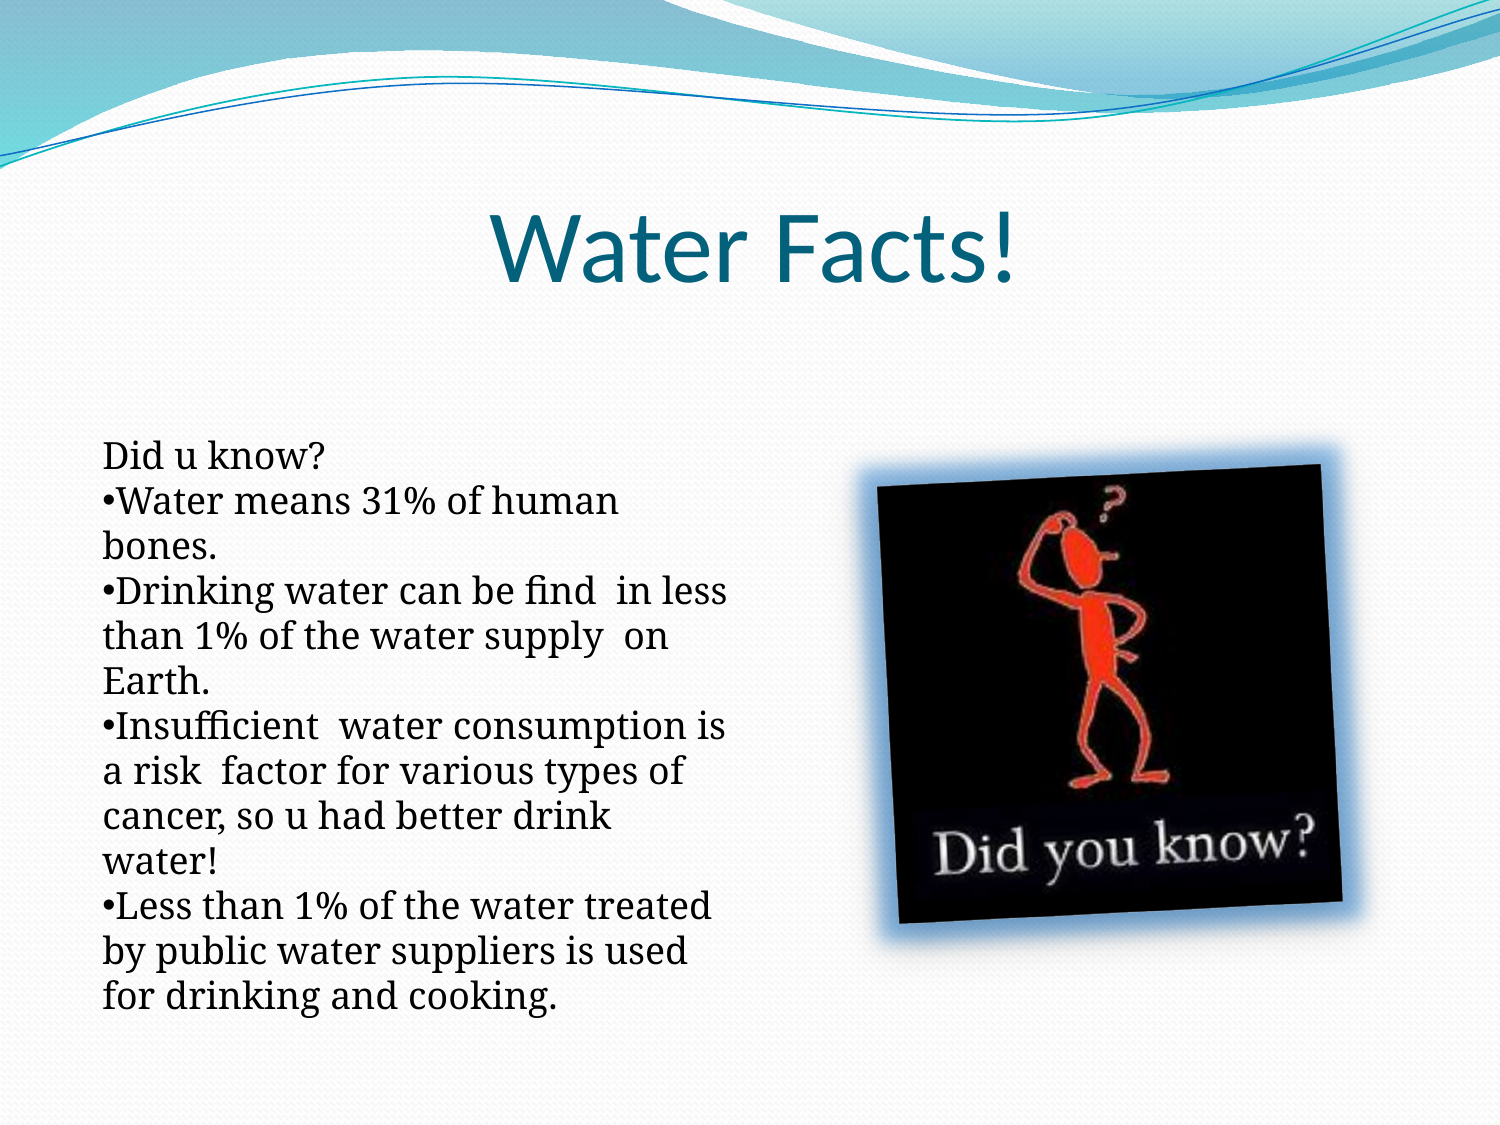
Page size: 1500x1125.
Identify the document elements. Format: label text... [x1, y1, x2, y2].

text_box [10, 0, 276, 291]
picture [887, 465, 1332, 913]
picture [1335, 767, 1342, 901]
text_box Did u know? Water means 31% of human bones. Drinking water can be find in less than 1% of the water supply on Earth. Insufficient water consumption is a risk factor for various types of cancer, so u had better drink water! Less than 1% of the water treated by public water suppliers is used for drinking and cooking. [87, 424, 750, 1025]
title Water Facts! [75, 115, 1438, 303]
picture [878, 487, 882, 556]
